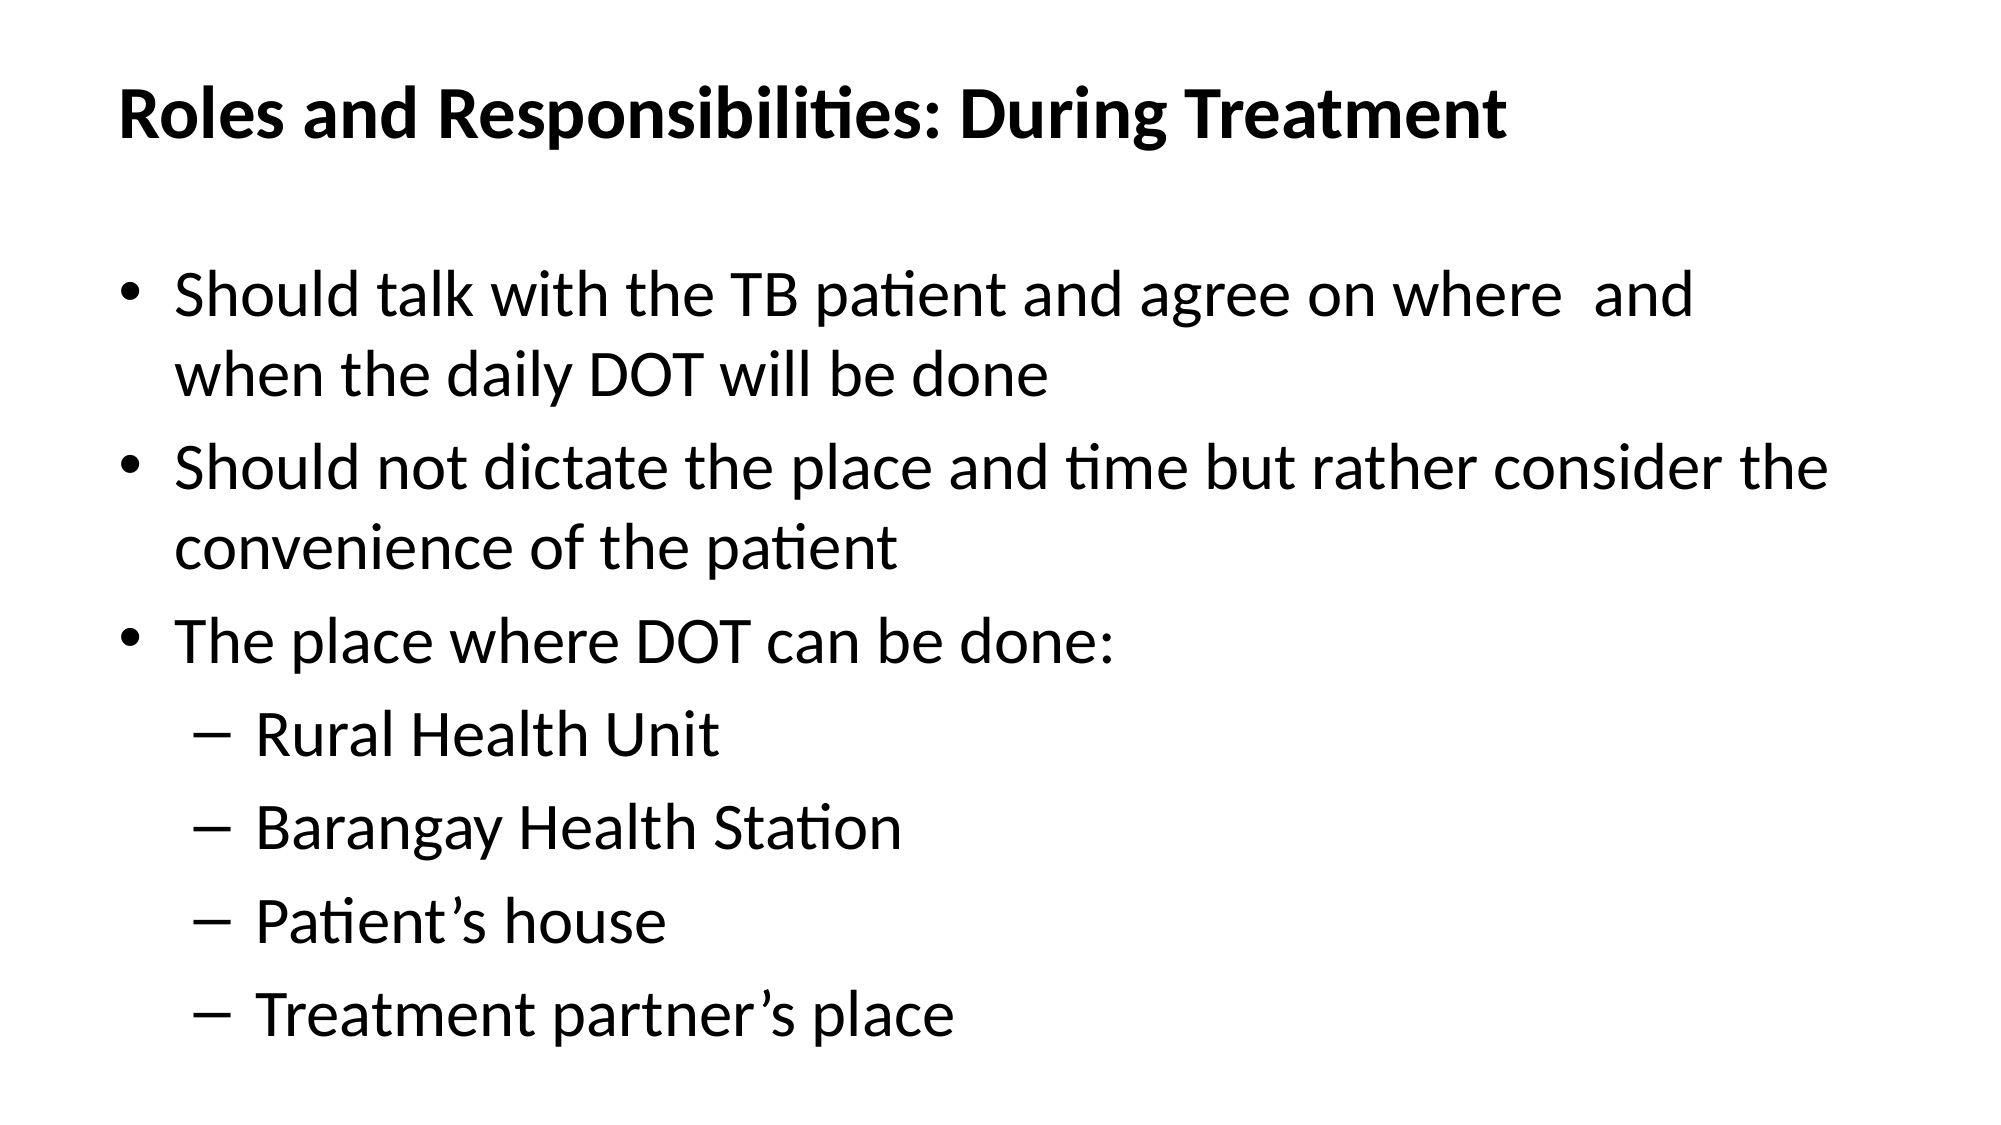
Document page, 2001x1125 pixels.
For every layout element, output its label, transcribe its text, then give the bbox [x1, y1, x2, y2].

list Should talk with the TB patient and agree on where and when the daily DOT will be done Should not dictate the place and time but rather consider the convenience of the patient The place where DOT can be done: Rural Health Unit Barangay Health Station Patient’s house Treatment partner’s place [103, 242, 1875, 1125]
title Roles and Responsibilities: During Treatment [103, 50, 1679, 168]
